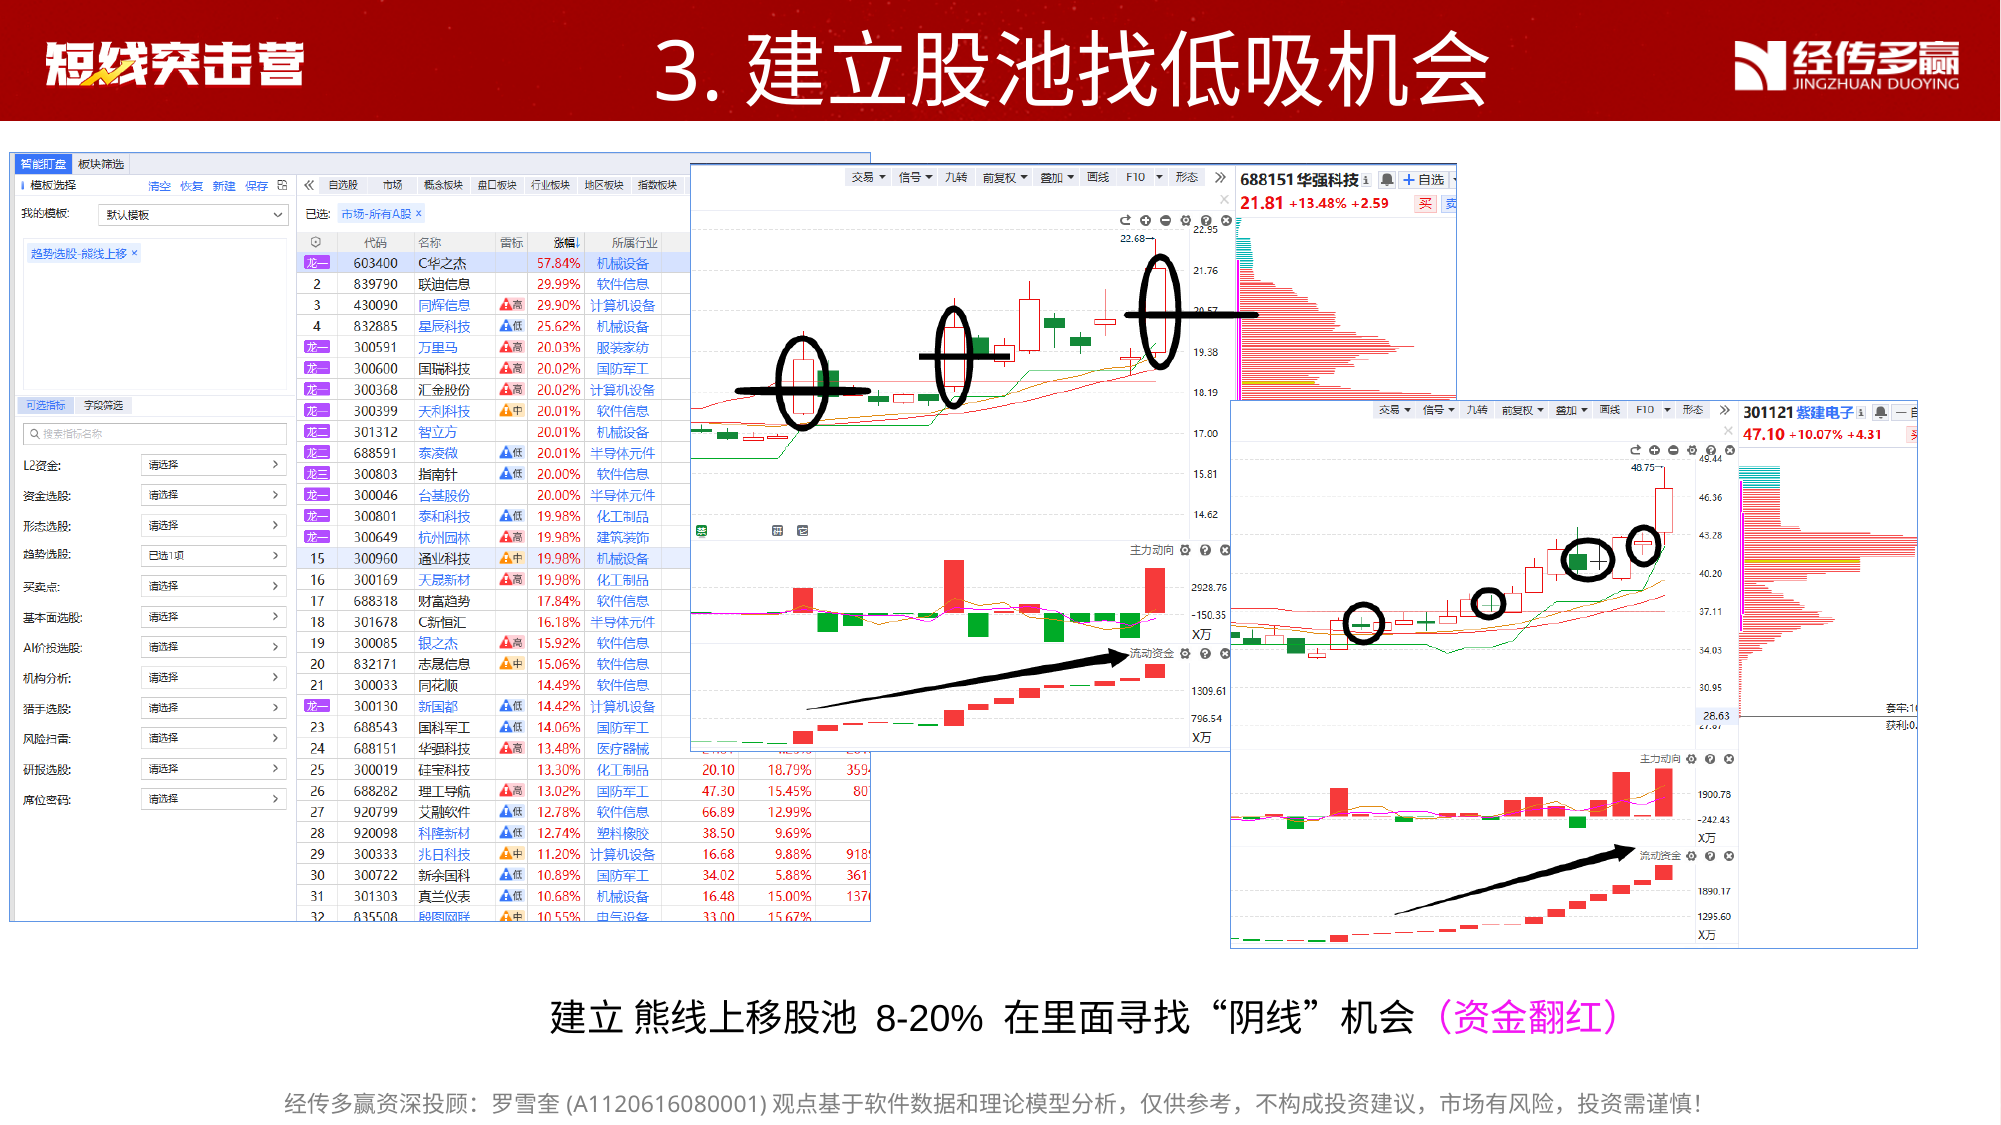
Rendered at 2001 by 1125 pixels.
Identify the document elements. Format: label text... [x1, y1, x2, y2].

text_box 建立 熊线上移股池 8-20% 在里面寻找“阴线”机会（资金翻红） [534, 986, 1734, 1047]
picture [9, 152, 1918, 949]
text_box 3.建立股池找低吸机会 [284, 9, 1862, 225]
picture [0, 0, 2001, 121]
